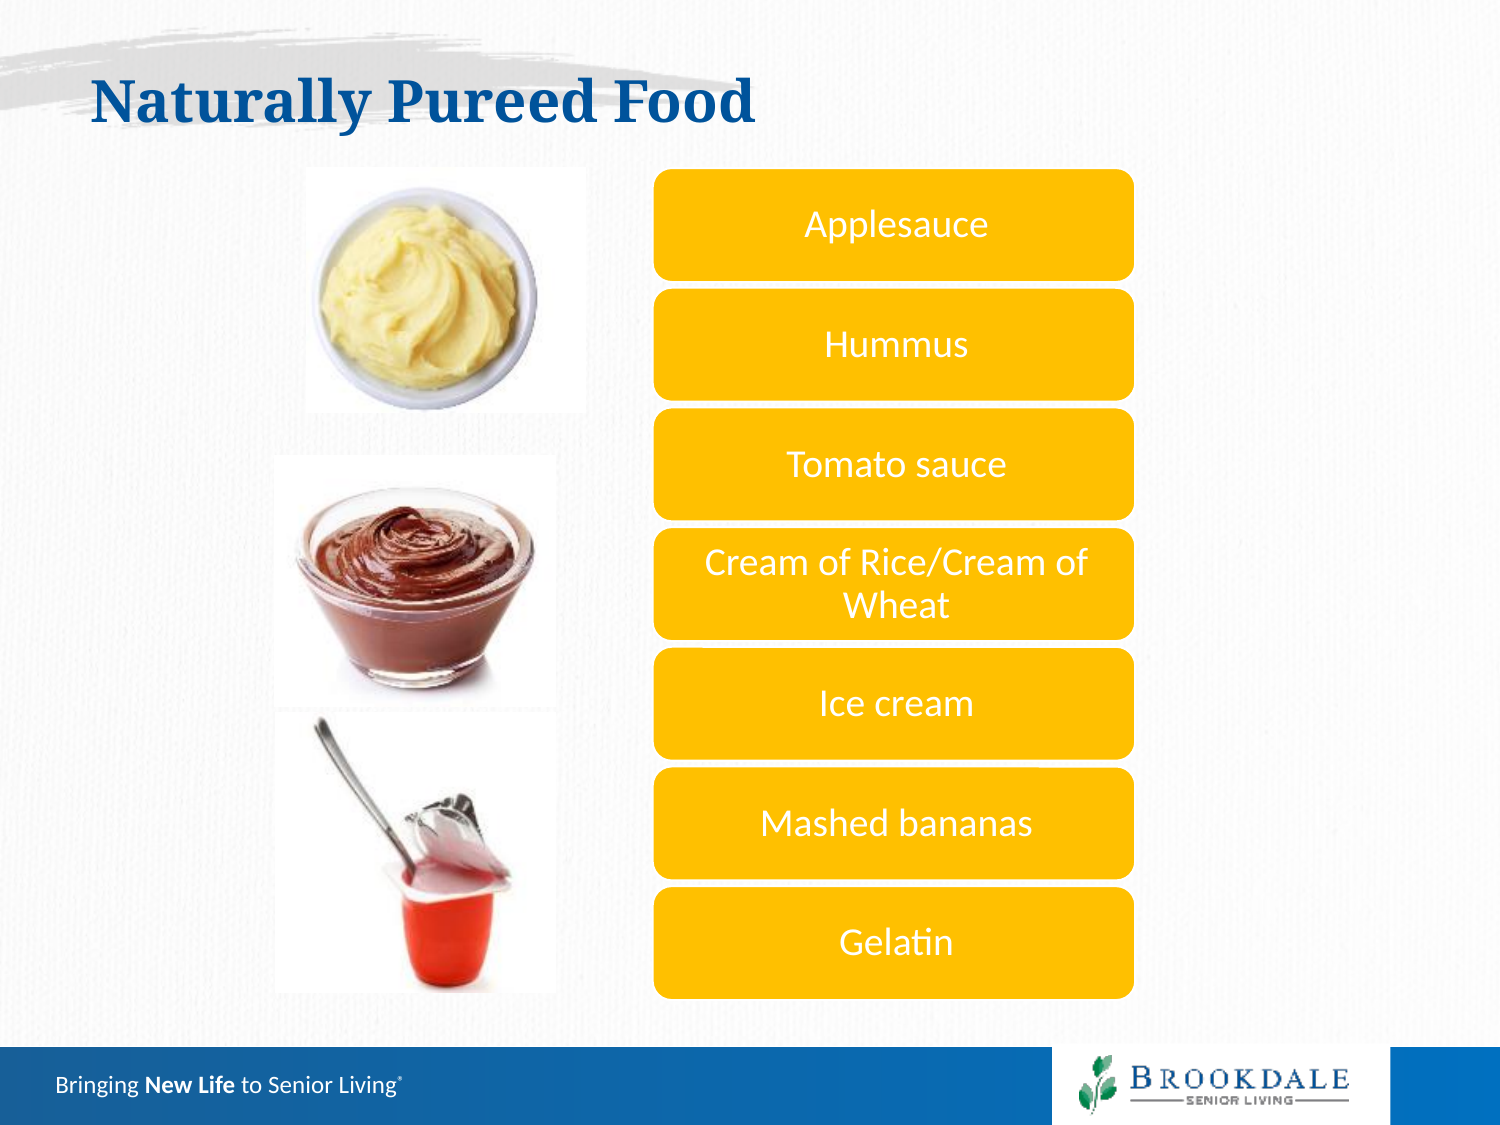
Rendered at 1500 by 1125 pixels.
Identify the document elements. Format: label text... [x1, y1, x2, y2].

picture [275, 712, 556, 993]
picture [0, 14, 768, 145]
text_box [223, 167, 1500, 1001]
picture [1079, 1055, 1349, 1116]
picture [306, 167, 586, 413]
picture [274, 455, 555, 707]
text_box Naturally Pureed Food [74, 57, 1425, 150]
